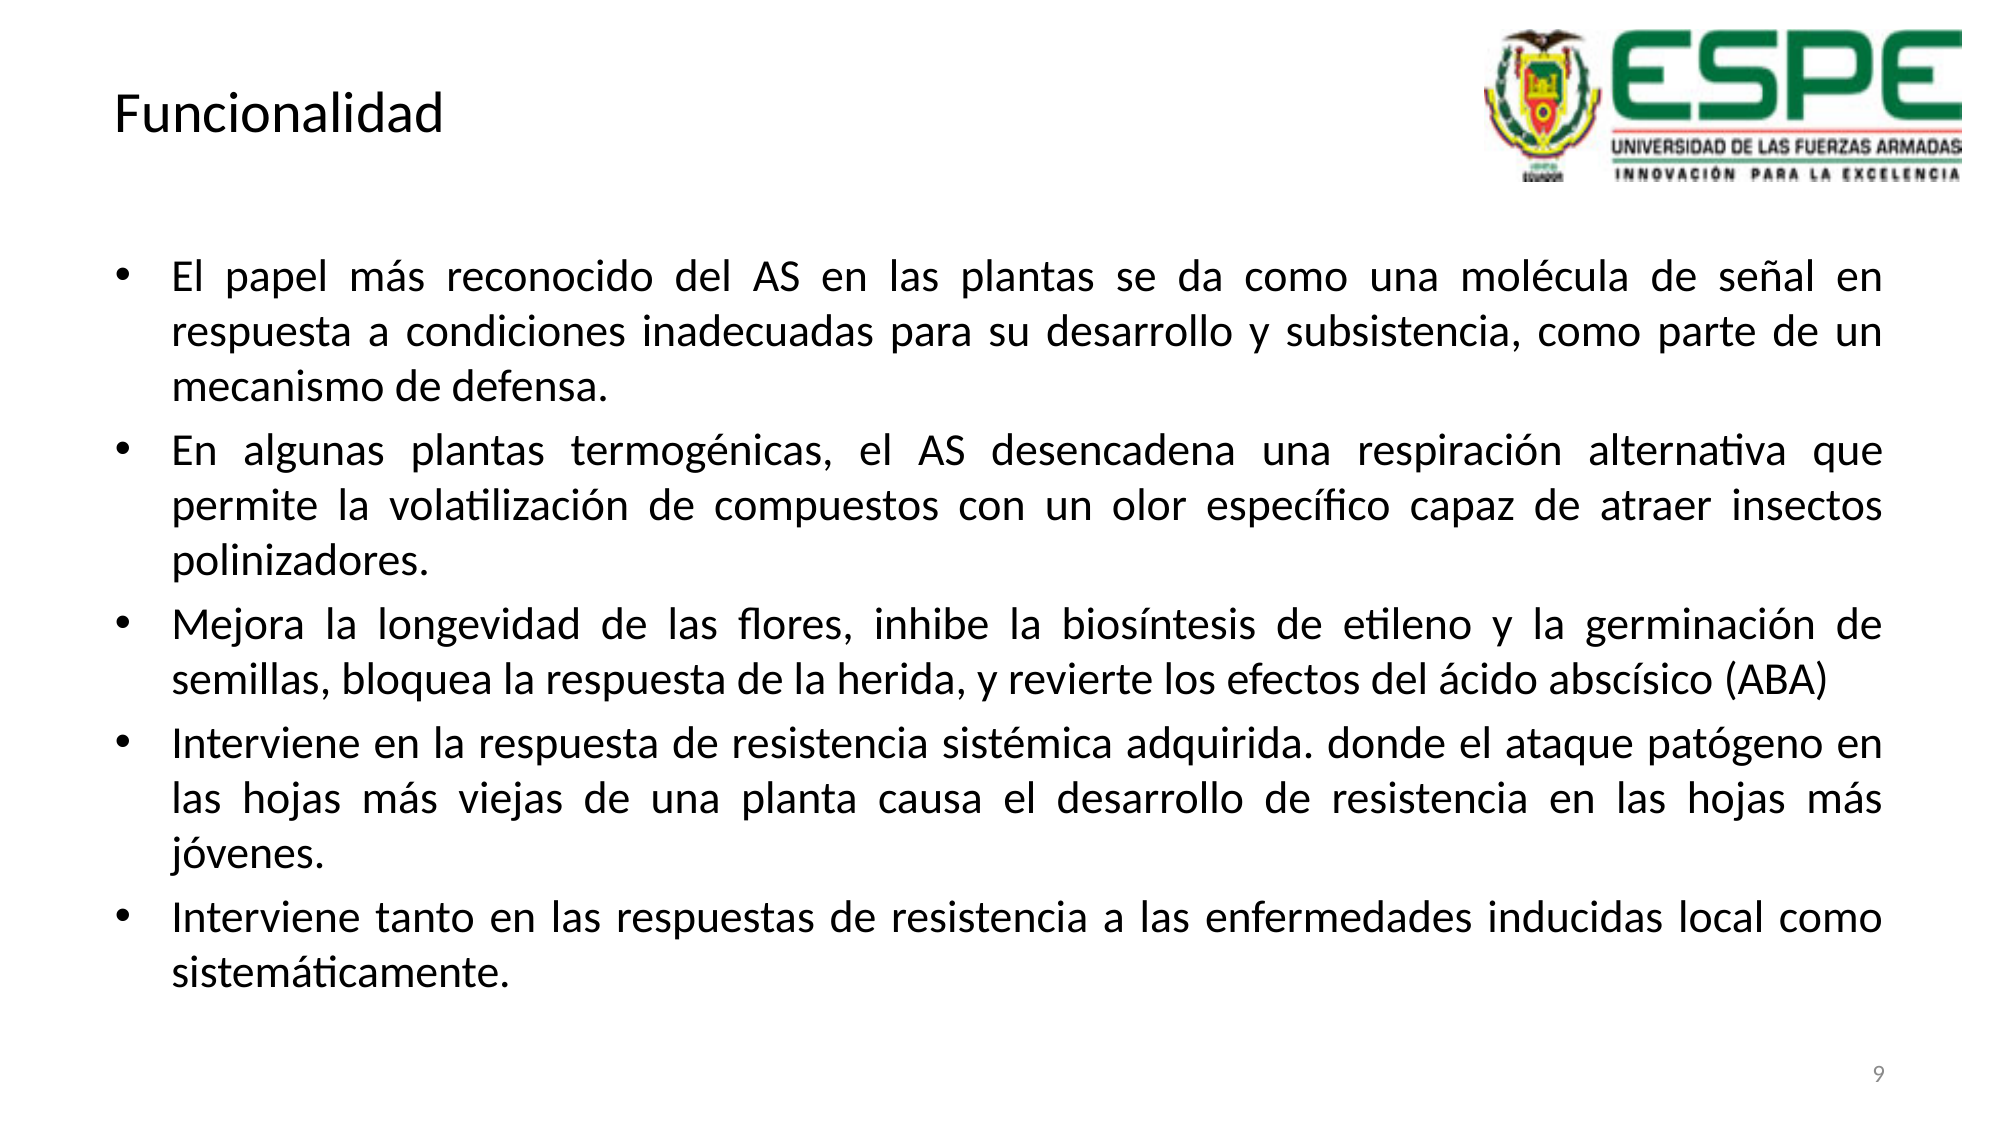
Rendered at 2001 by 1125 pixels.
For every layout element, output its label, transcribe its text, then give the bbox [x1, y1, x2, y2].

list Funcionalidad El papel más reconocido del AS en las plantas se da como una molécula de señal en respuesta a condiciones inadecuadas para su desarrollo y subsistencia, como parte de un mecanismo de defensa. En algunas plantas termogénicas, el AS desencadena una respiración alternativa que permite la volatilización de compuestos con un olor específico capaz de atraer insectos polinizadores. Mejora la longevidad de las flores, inhibe la biosíntesis de etileno y la germinación de semillas, bloquea la respuesta de la herida, y revierte los efectos del ácido abscísico (ABA) Interviene en la respuesta de resistencia sistémica adquirida. donde el ataque patógeno en las hojas más viejas de una planta causa el desarrollo de resistencia en las hojas más jóvenes. Interviene tanto en las respuestas de resistencia a las enfermedades inducidas local como sistemáticamente. [99, 66, 1900, 1005]
slide_number 9 [1433, 1042, 1900, 1103]
picture [1484, 29, 1963, 182]
